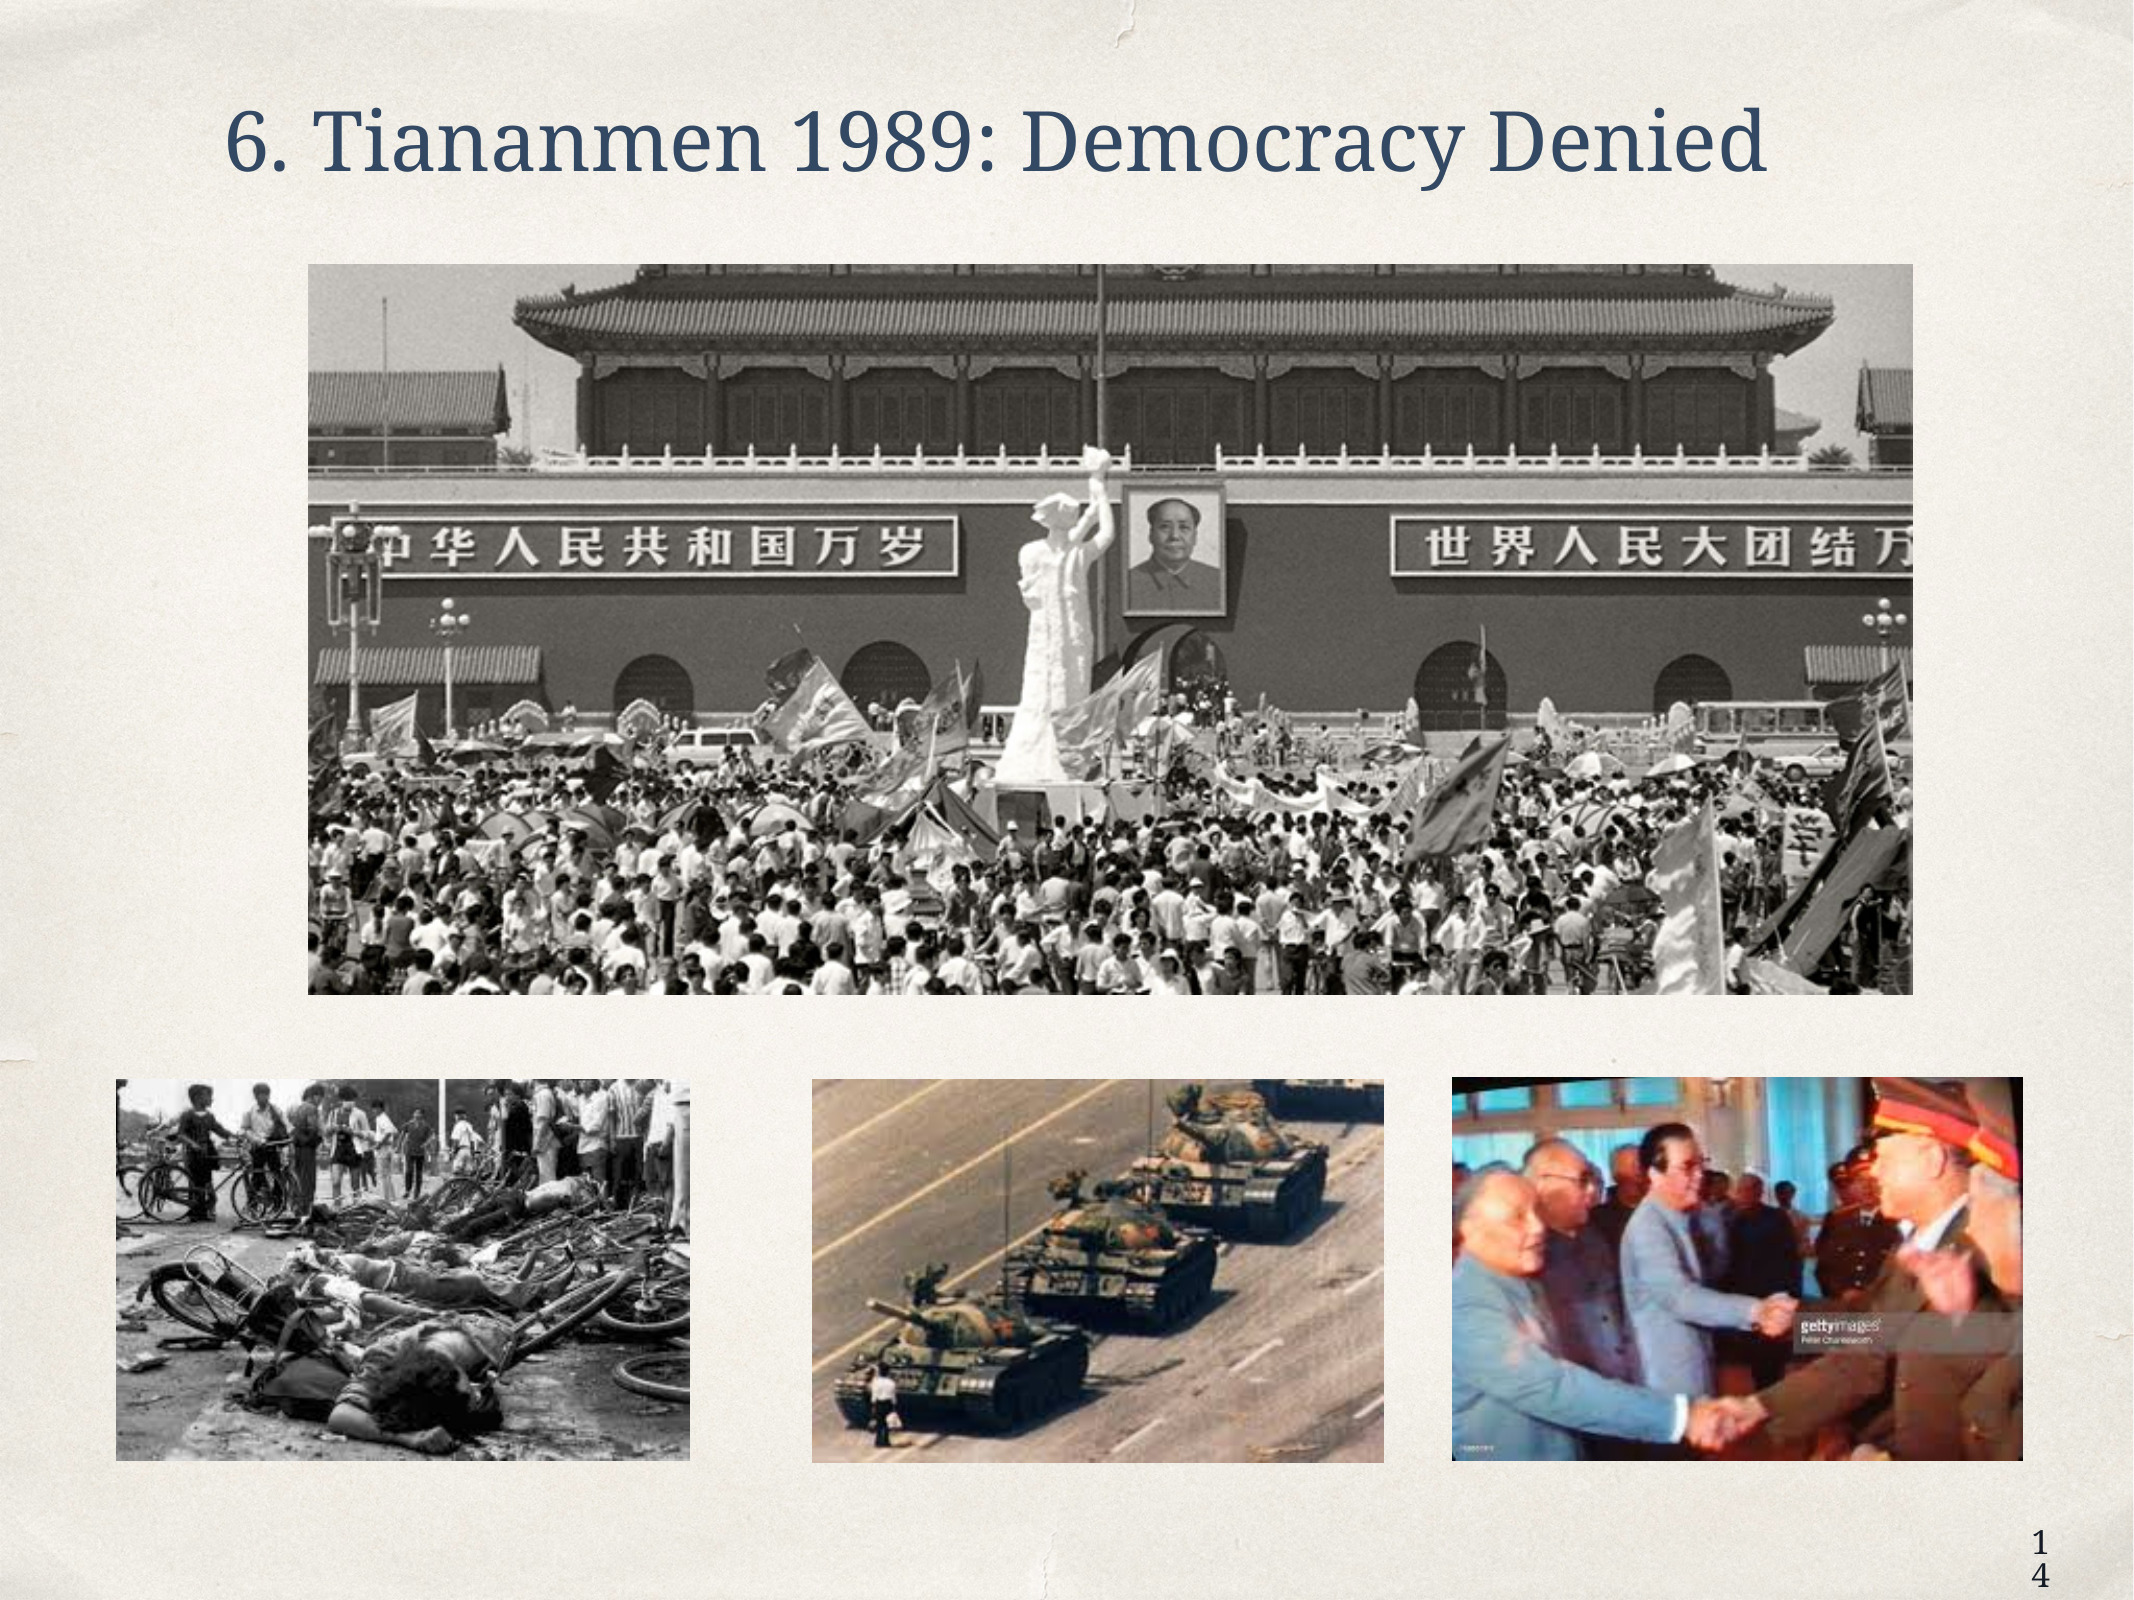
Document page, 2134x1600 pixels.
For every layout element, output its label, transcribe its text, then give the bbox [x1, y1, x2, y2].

picture [0, 0, 2134, 1600]
slide_number 14 [2022, 1511, 2076, 1572]
text_box 6. Tiananmen 1989: Democracy Denied [215, 79, 1778, 196]
